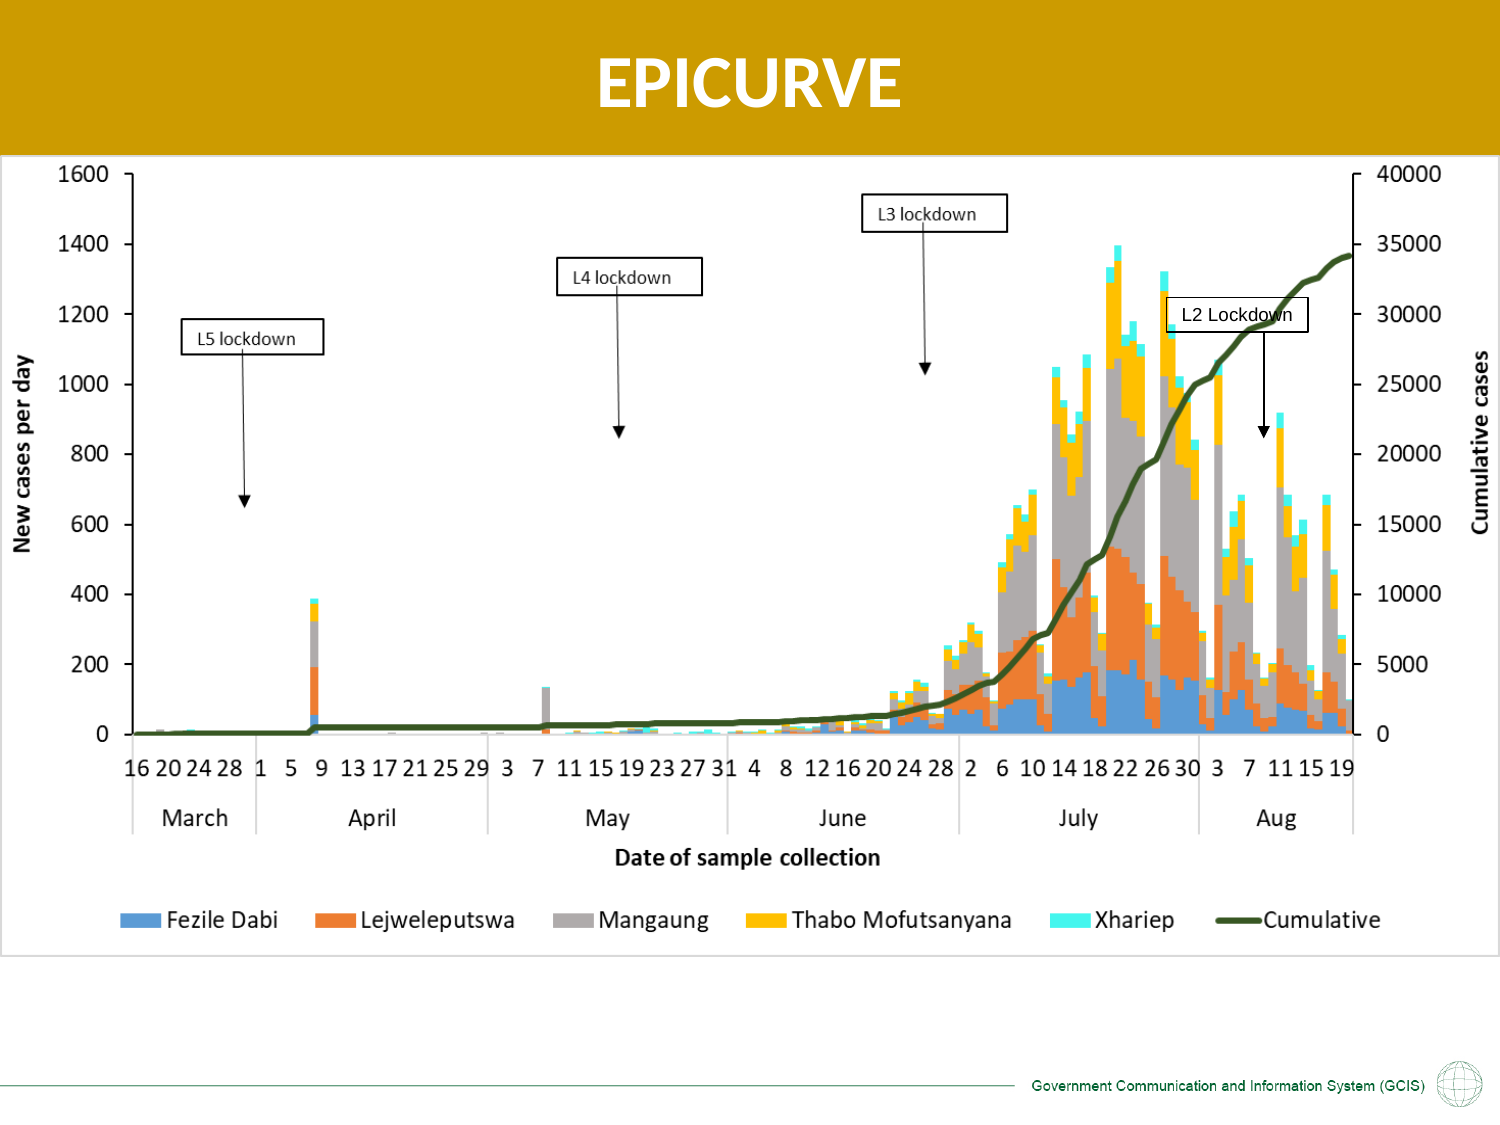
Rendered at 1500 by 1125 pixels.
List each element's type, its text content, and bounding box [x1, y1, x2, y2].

title EPICURVE [0, 0, 1500, 155]
picture [0, 155, 1500, 1125]
